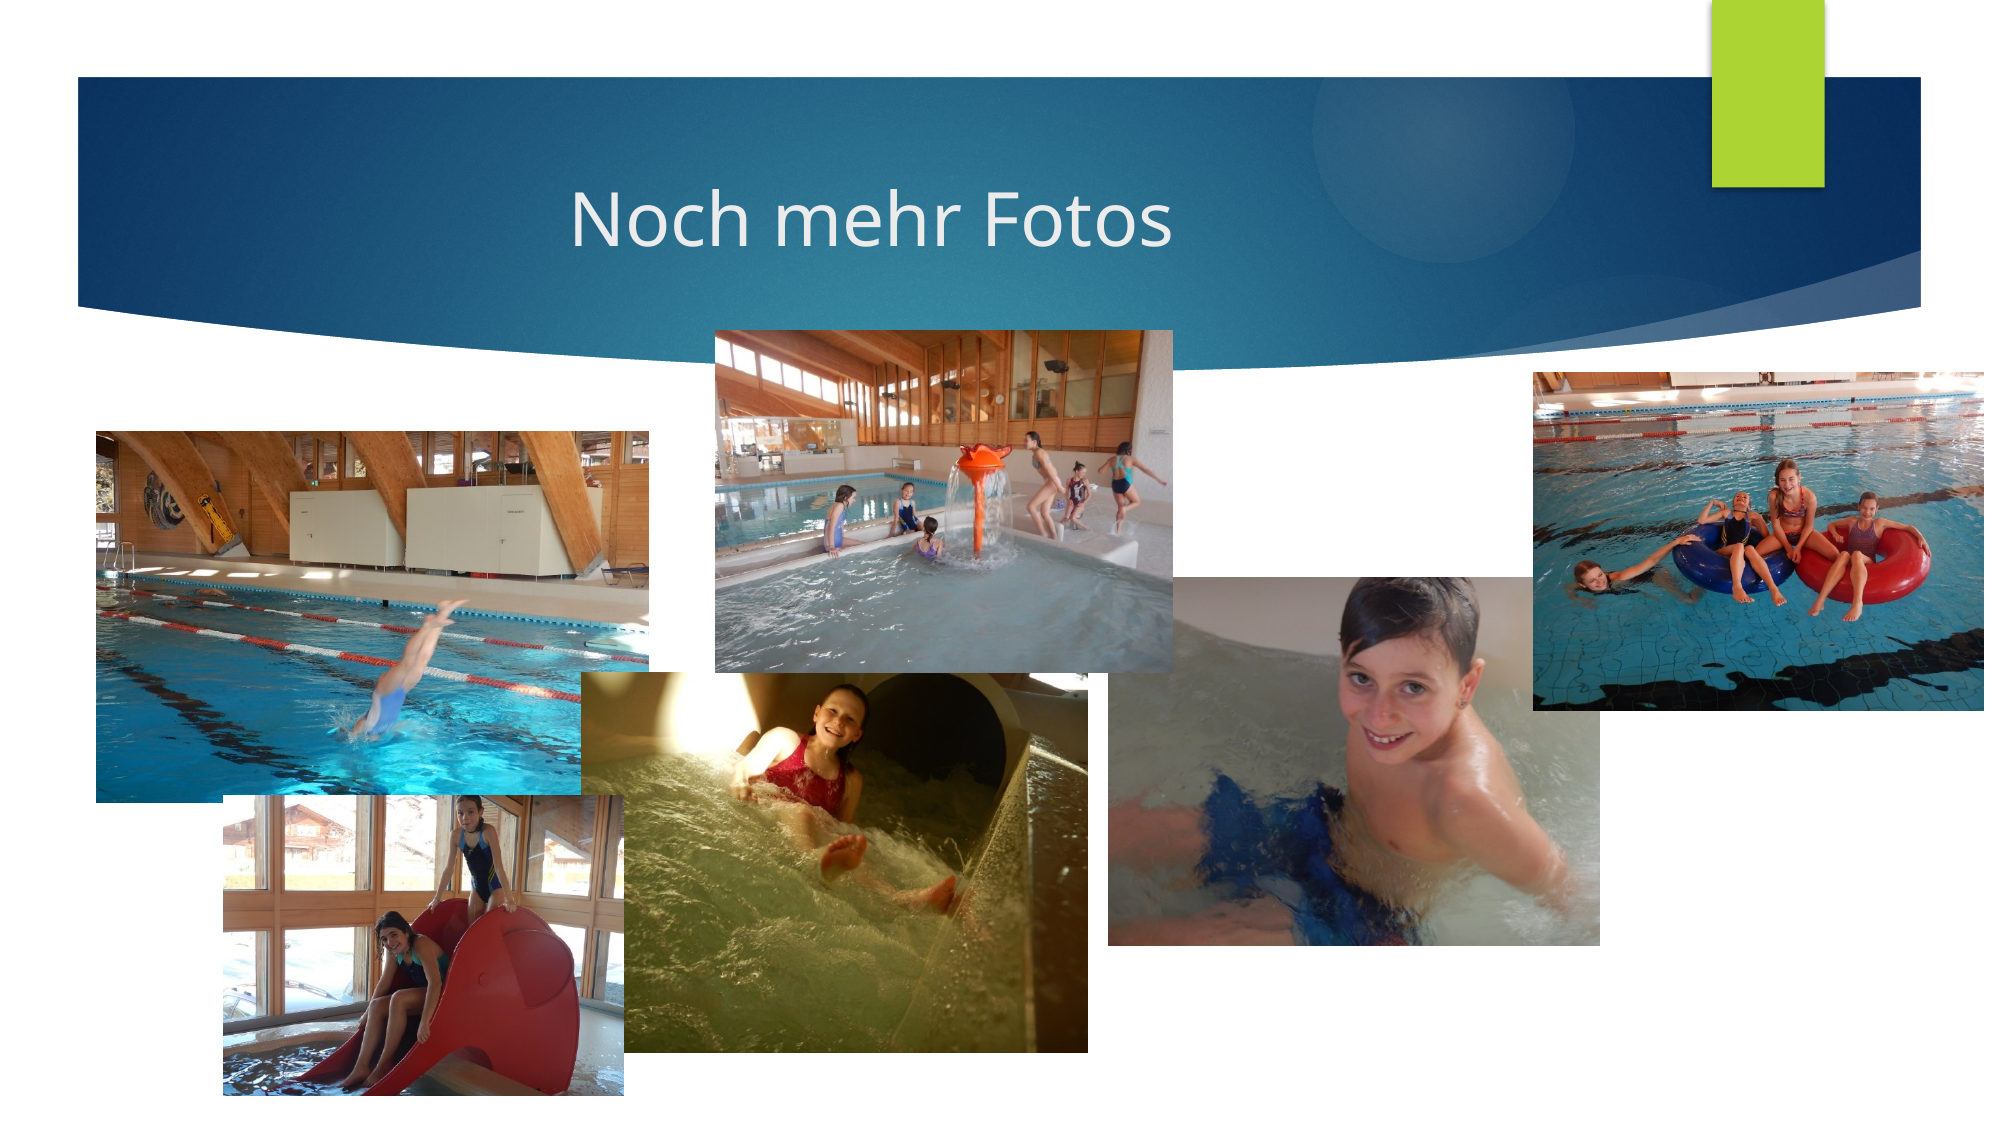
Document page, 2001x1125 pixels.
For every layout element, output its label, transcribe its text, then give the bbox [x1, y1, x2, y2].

picture [222, 329, 1984, 1097]
title Noch mehr Fotos [553, 158, 1217, 275]
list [96, 431, 649, 803]
